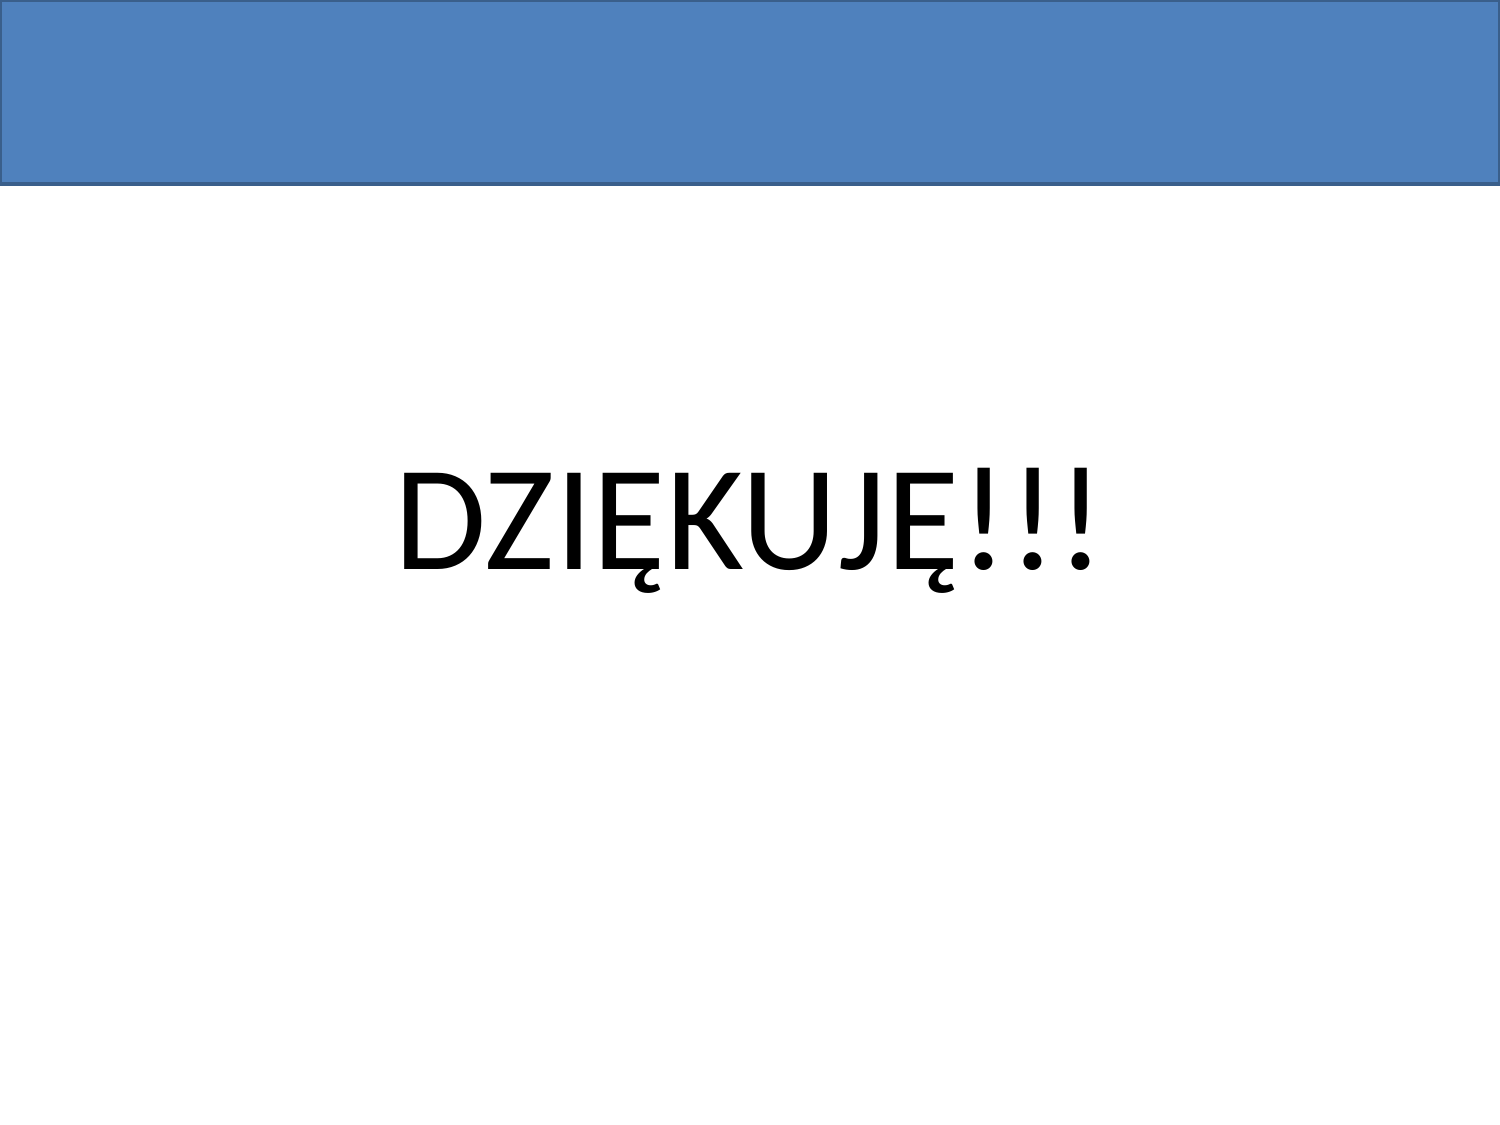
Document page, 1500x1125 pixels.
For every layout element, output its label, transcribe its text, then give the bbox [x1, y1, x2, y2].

list DZIĘKUJĘ!!! [75, 262, 1425, 1005]
text_box [0, 0, 1500, 186]
